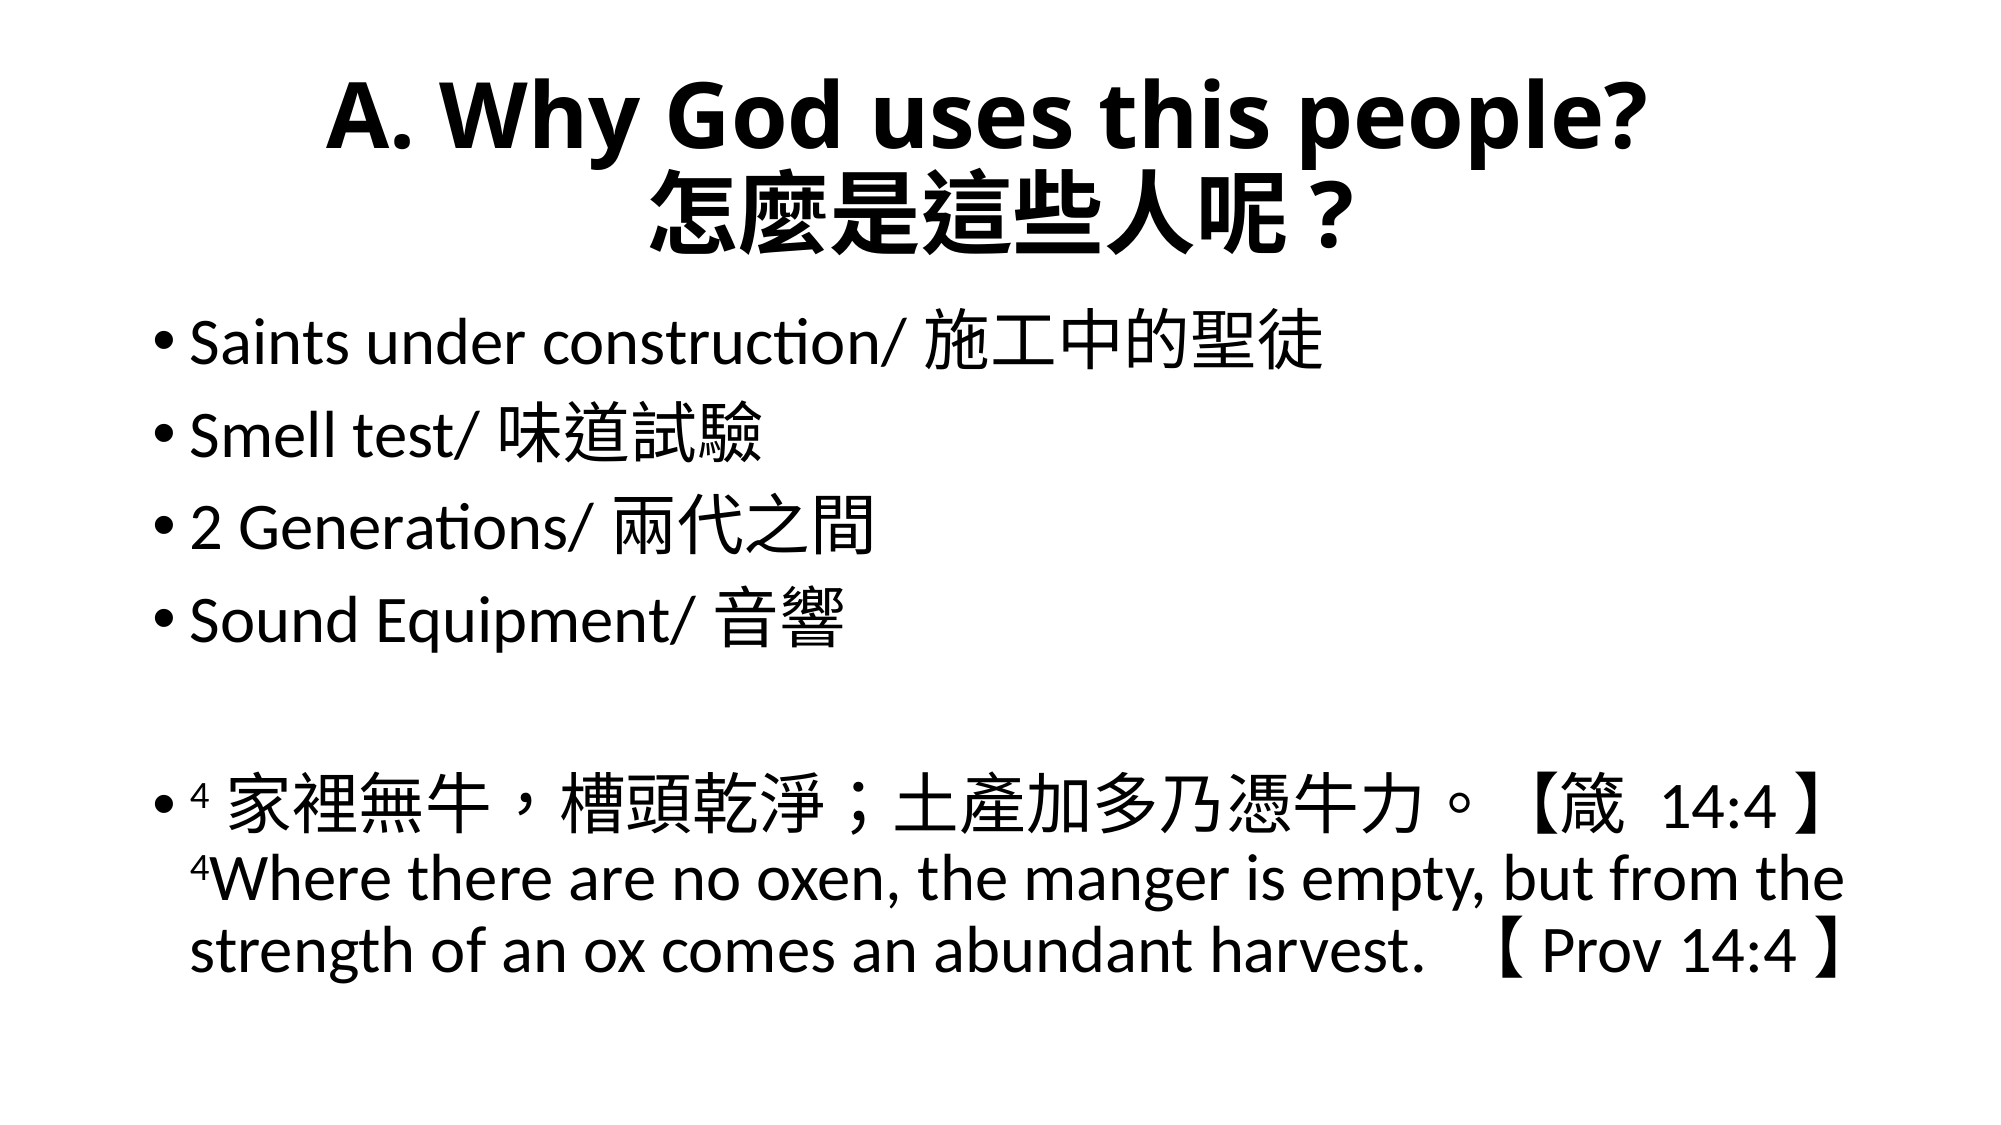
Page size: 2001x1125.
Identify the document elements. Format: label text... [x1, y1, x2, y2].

title A. Why God uses this people? 怎麼是這些人呢? [137, 59, 1863, 278]
list Saints under construction/施工中的聖徒 Smell test/味道試驗 2 Generations/兩代之間 Sound Equipment/音響 4家裡無牛，槽頭乾淨；土產加多乃憑牛力。【箴 14:4】 4Where there are no oxen, the manger is empty, but from the strength of an ox comes an abundant harvest. 【Prov 14:4】 [137, 299, 1901, 1014]
